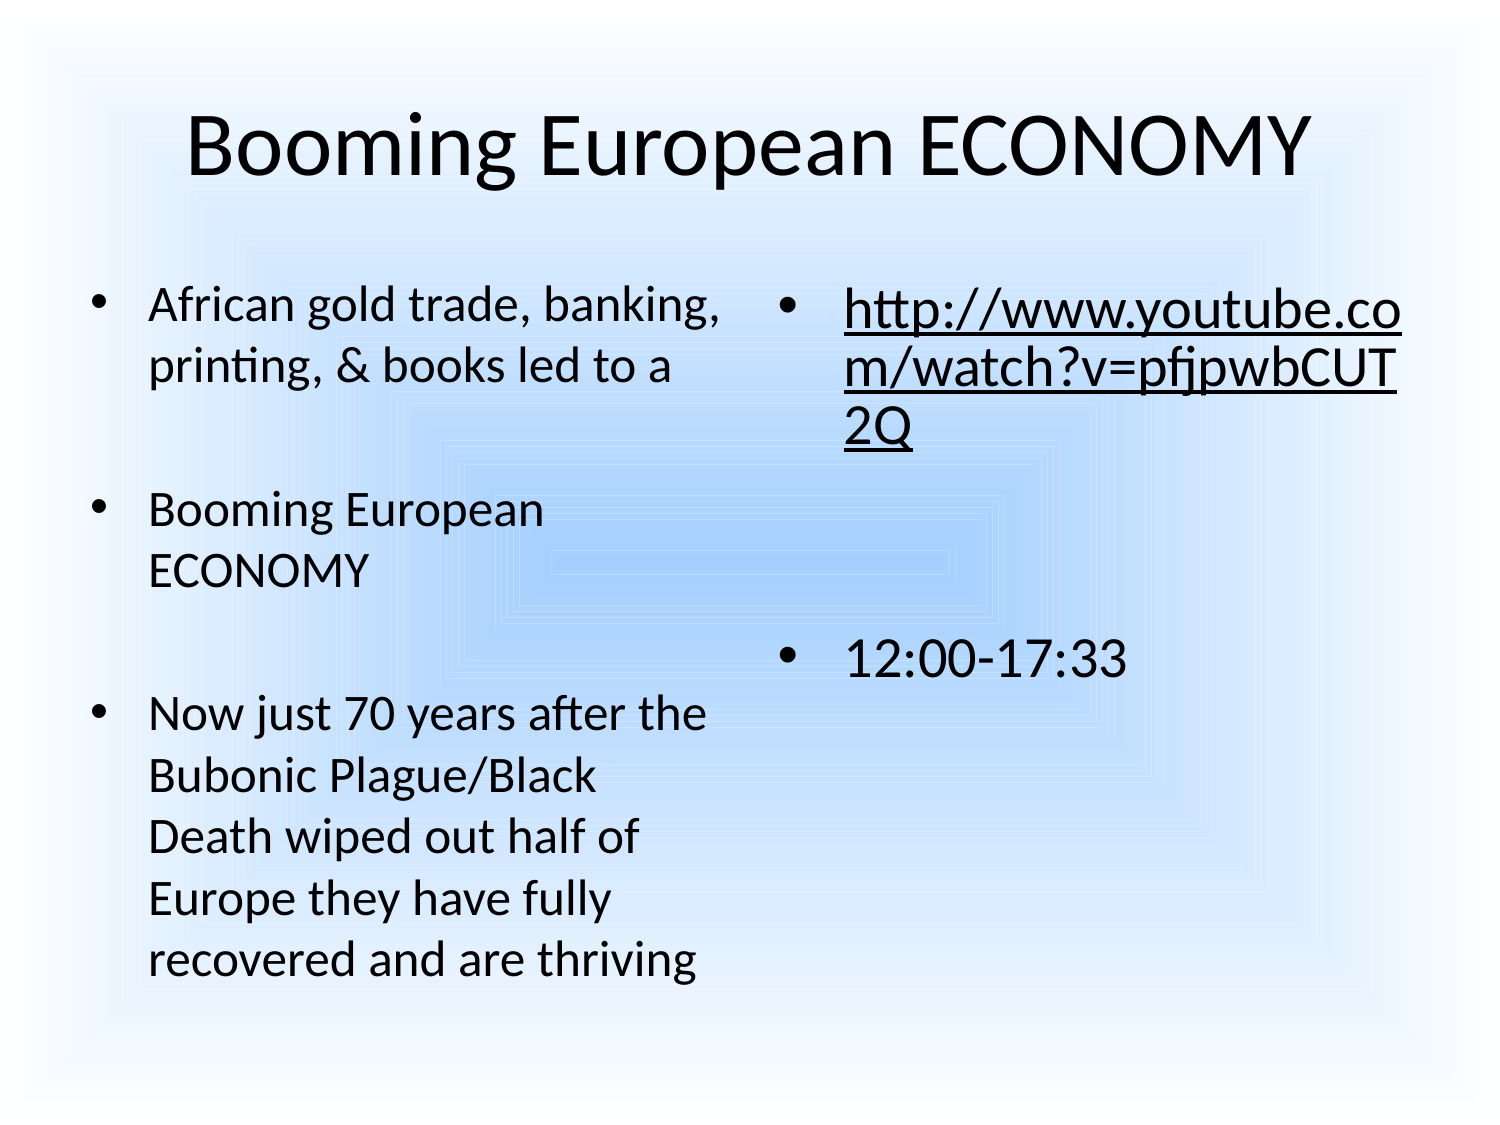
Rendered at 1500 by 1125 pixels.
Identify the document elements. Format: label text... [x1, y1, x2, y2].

list http://www.youtube.com/watch?v=pfjpwbCUT2Q 12:00-17:33 [762, 262, 1425, 1005]
title Booming European ECONOMY [75, 45, 1425, 233]
list African gold trade, banking, printing, & books led to a Booming European ECONOMY Now just 70 years after the Bubonic Plague/Black Death wiped out half of Europe they have fully recovered and are thriving [75, 262, 738, 1005]
